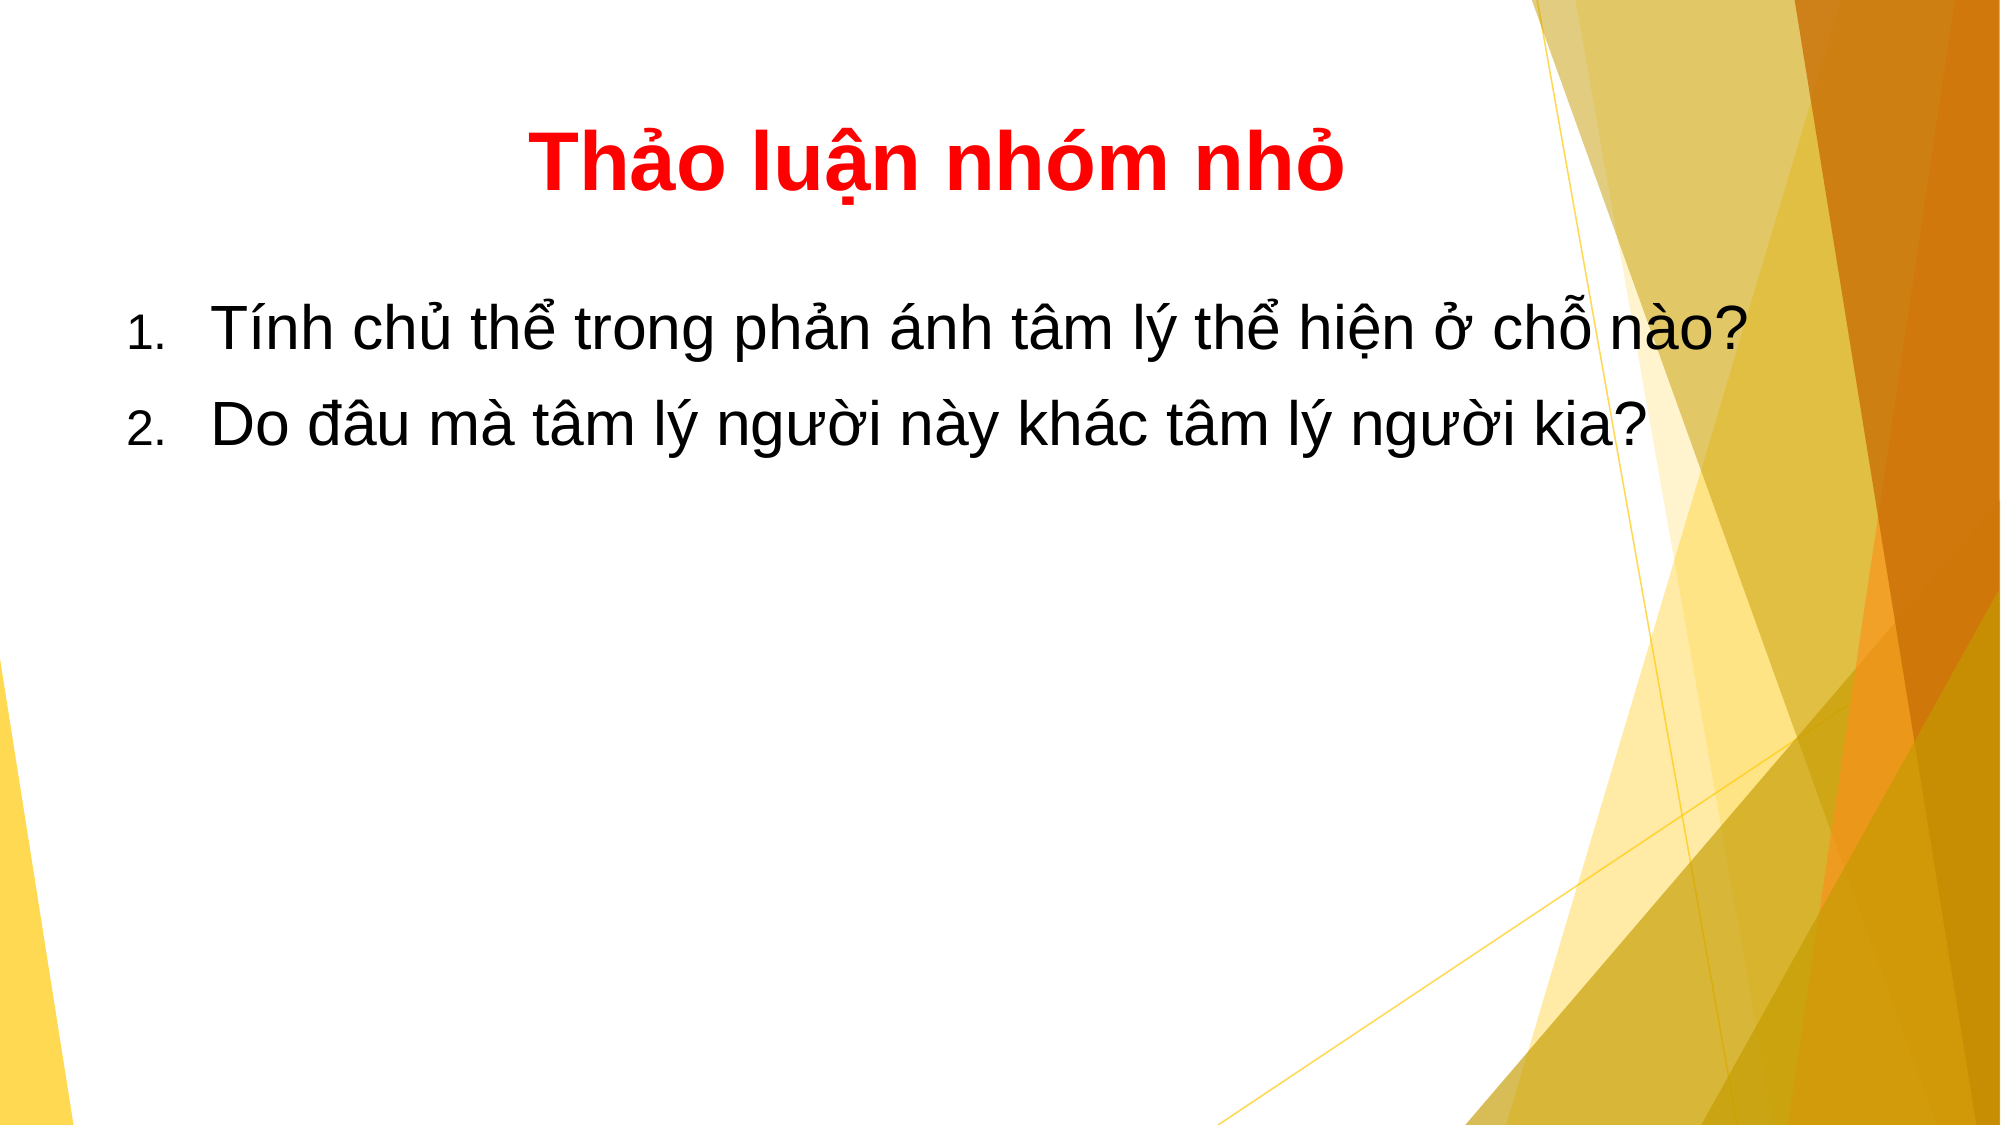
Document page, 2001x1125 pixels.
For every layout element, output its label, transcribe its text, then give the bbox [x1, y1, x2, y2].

title Thảo luận nhóm nhỏ [111, 99, 1764, 279]
list Tính chủ thể trong phản ánh tâm lý thể hiện ở chỗ nào? Do đâu mà tâm lý người này khác tâm lý người kia? [111, 279, 1820, 917]
